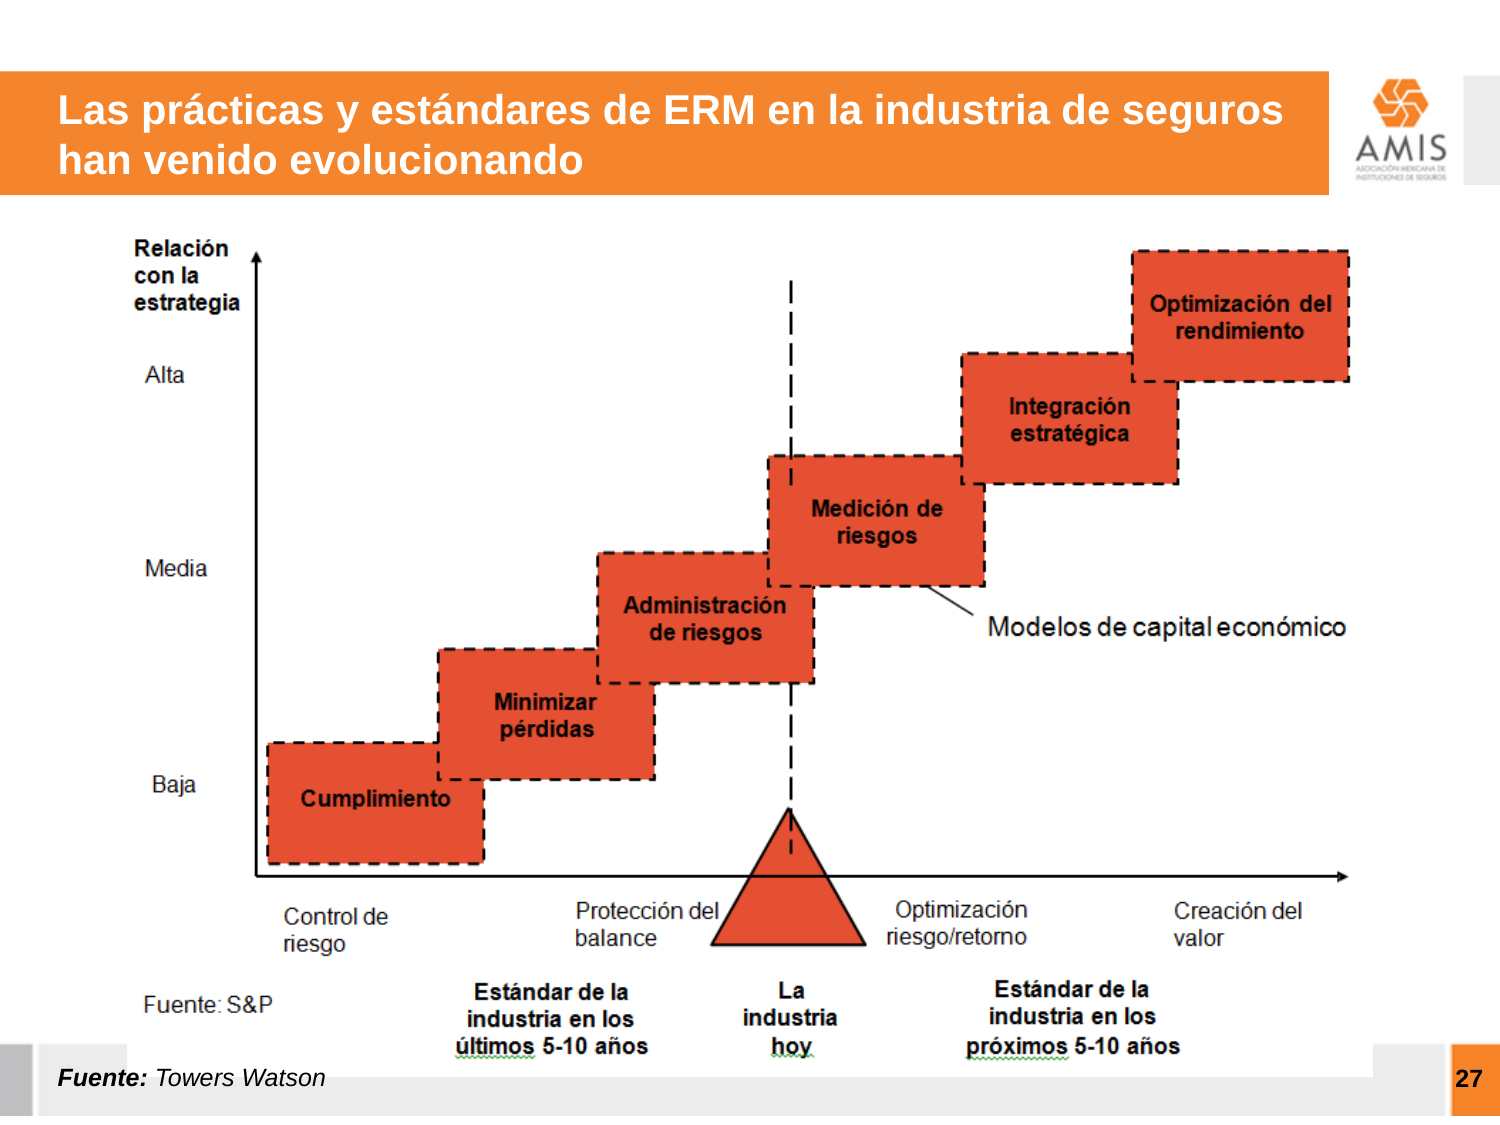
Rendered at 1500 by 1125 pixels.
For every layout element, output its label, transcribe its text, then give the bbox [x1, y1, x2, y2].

text_box Las prácticas y estándares de ERM en la industria de seguros han venido evolucionando [42, 75, 1329, 190]
picture [0, 231, 1500, 1116]
picture [1345, 75, 1500, 185]
slide_number 27 [1148, 1047, 1499, 1108]
text_box [0, 71, 1329, 196]
text_box Fuente: Towers Watson [42, 1054, 561, 1099]
